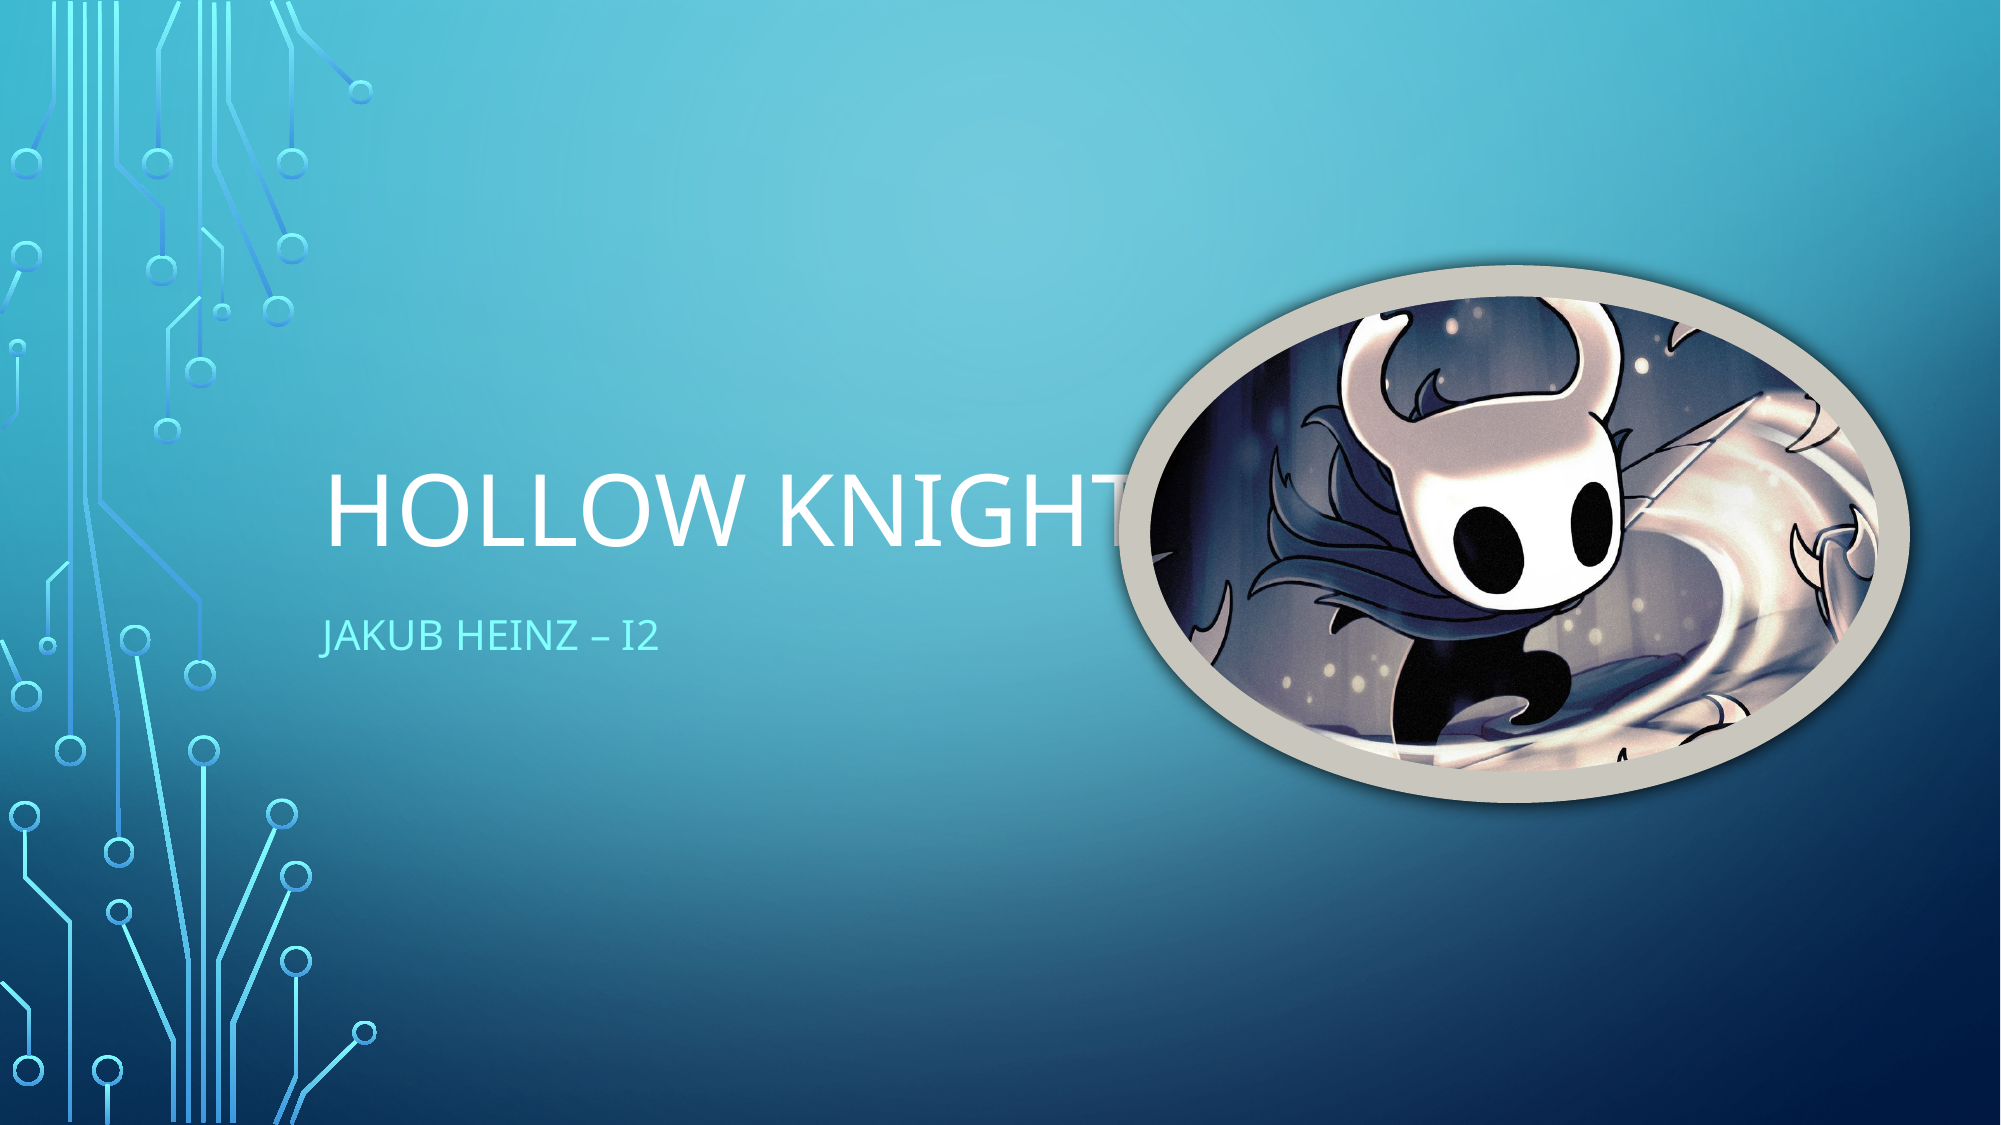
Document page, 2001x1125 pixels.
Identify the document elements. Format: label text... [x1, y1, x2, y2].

title Hollow knight [307, 184, 1750, 576]
subtitle Jakub Heinz – I2 [307, 590, 1750, 863]
picture [1134, 280, 1895, 788]
